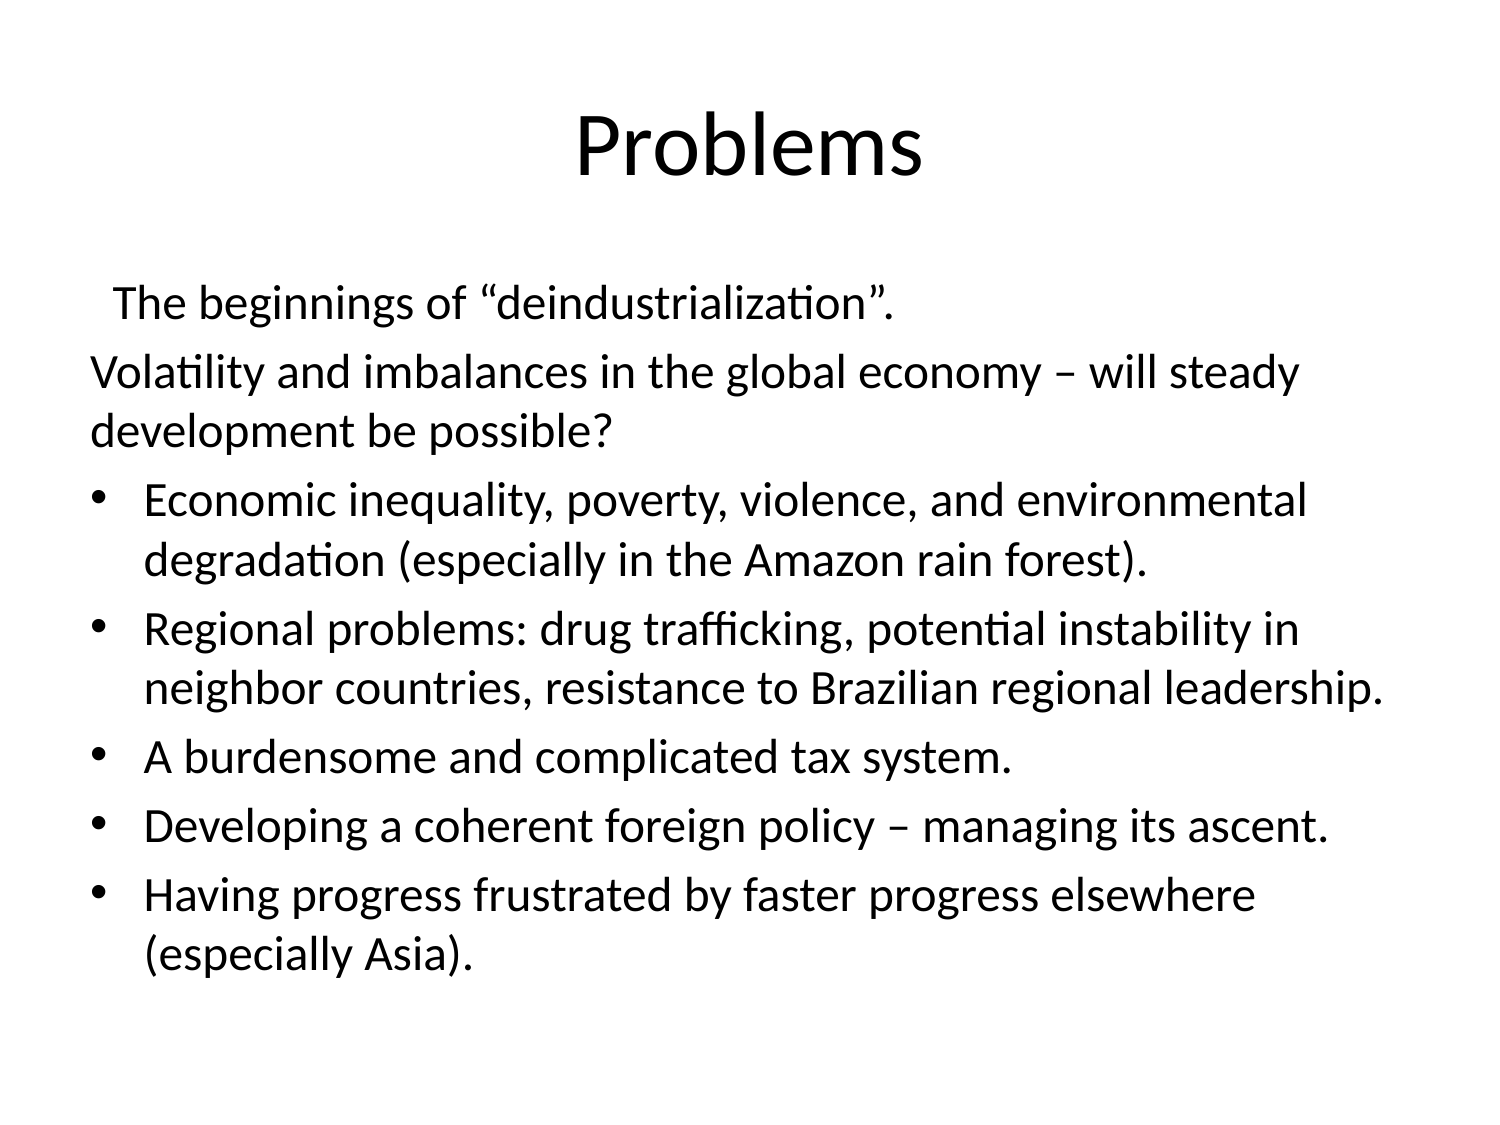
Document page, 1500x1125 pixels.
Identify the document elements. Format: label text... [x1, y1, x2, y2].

title Problems [75, 45, 1425, 233]
list The beginnings of “deindustrialization”. Volatility and imbalances in the global economy – will steady development be possible? Economic inequality, poverty, violence, and environmental degradation (especially in the Amazon rain forest). Regional problems: drug trafficking, potential instability in neighbor countries, resistance to Brazilian regional leadership. A burdensome and complicated tax system. Developing a coherent foreign policy – managing its ascent. Having progress frustrated by faster progress elsewhere (especially Asia). [75, 262, 1425, 1005]
